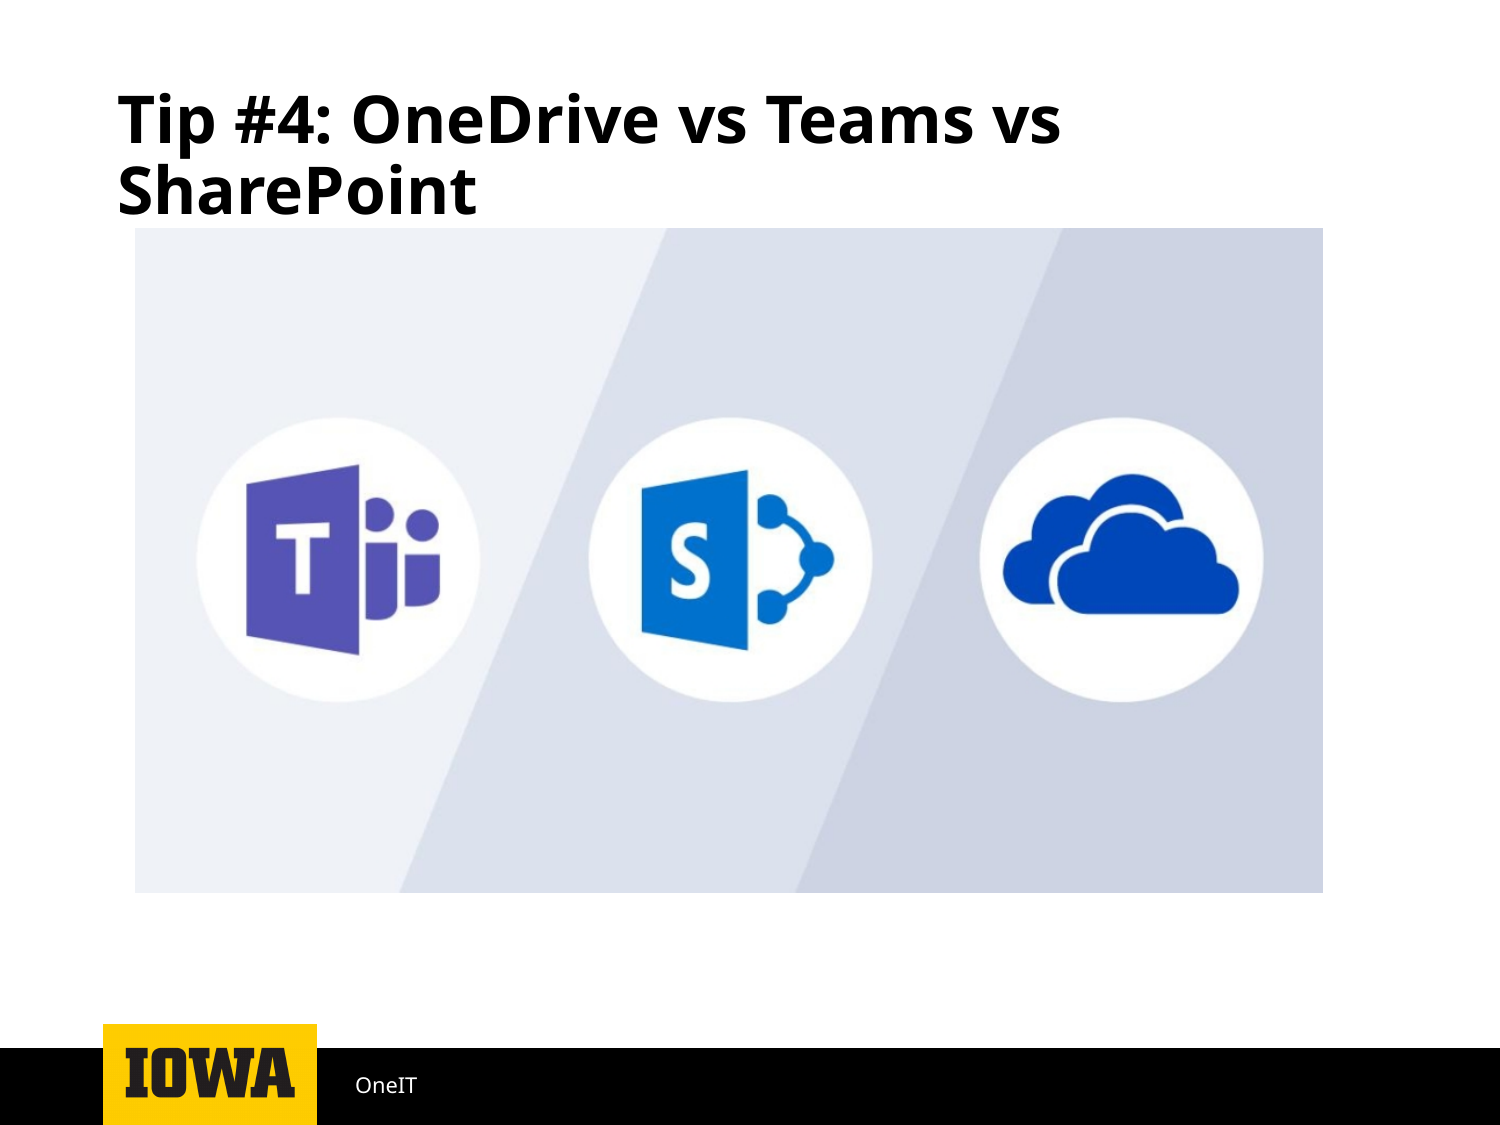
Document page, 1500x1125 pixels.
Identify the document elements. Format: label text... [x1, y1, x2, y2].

picture [135, 228, 1323, 893]
title Tip #4: OneDrive vs Teams vs SharePoint [117, 86, 1383, 229]
picture [103, 1024, 317, 1125]
footer OneIT [340, 1056, 1409, 1117]
